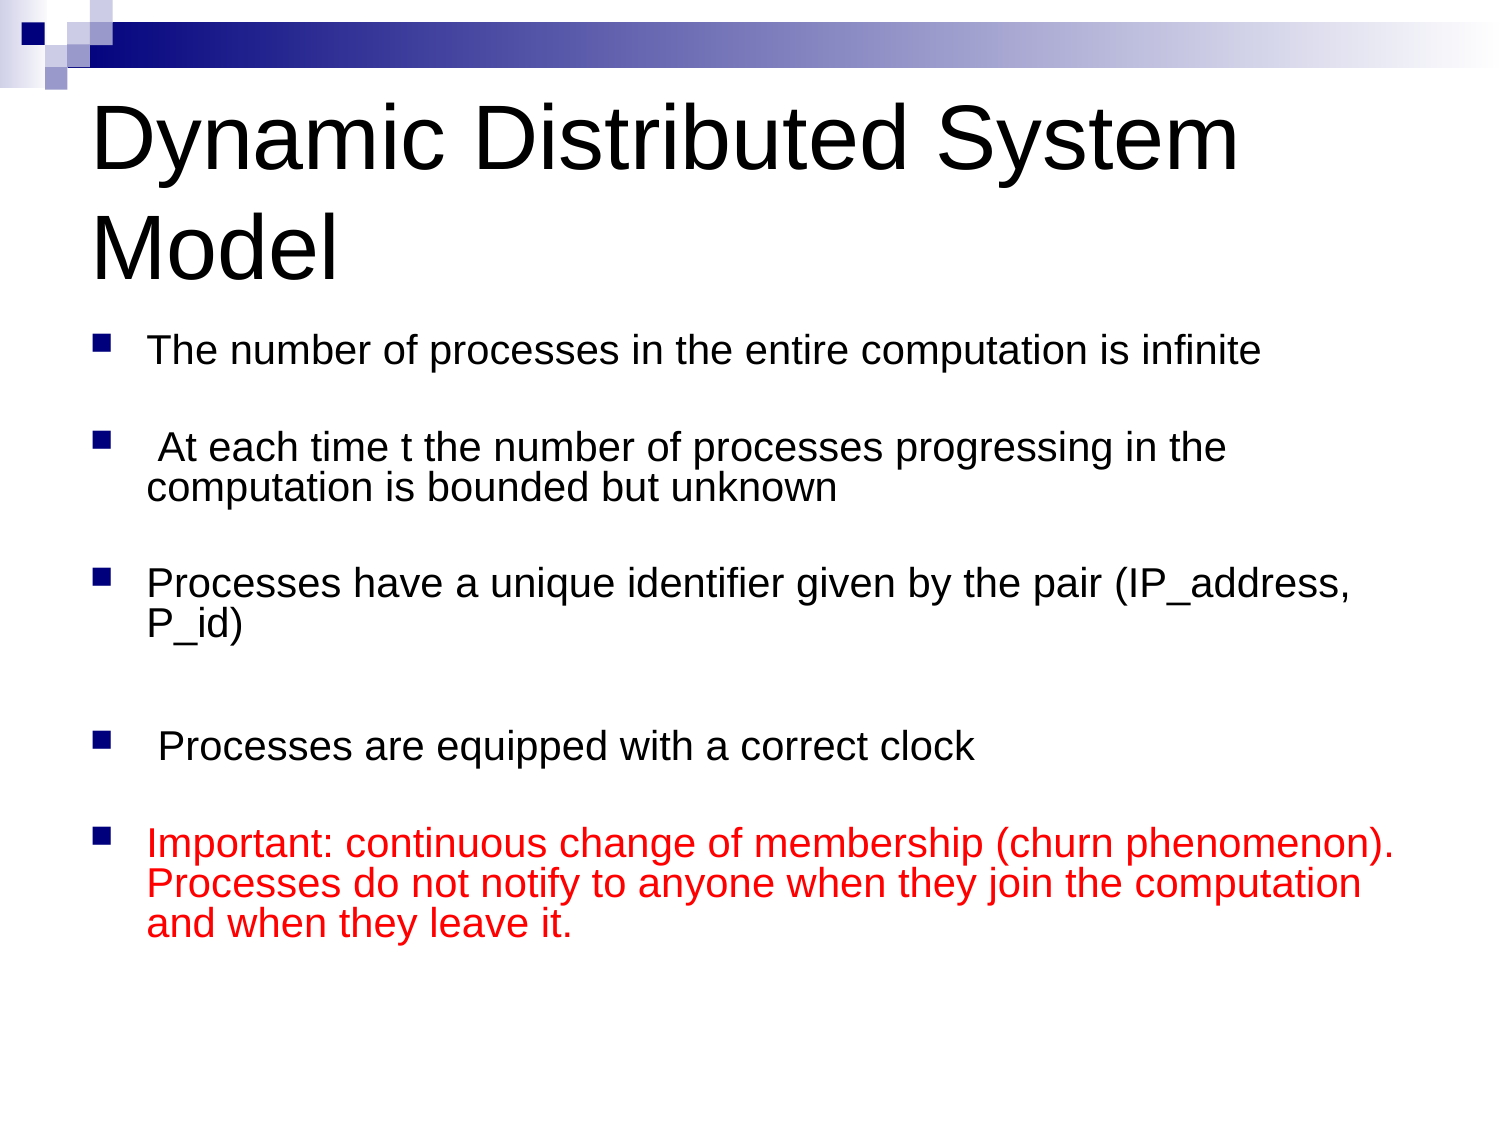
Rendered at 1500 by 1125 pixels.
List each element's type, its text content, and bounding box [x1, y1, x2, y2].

title Dynamic Distributed System Model [74, 74, 1426, 301]
list The number of processes in the entire computation is infinite At each time t the number of processes progressing in the computation is bounded but unknown Processes have a unique identifier given by the pair (IP_address, P_id) Processes are equipped with a correct clock Important: continuous change of membership (churn phenomenon). Processes do not notify to anyone when they join the computation and when they leave it. [74, 324, 1454, 1008]
